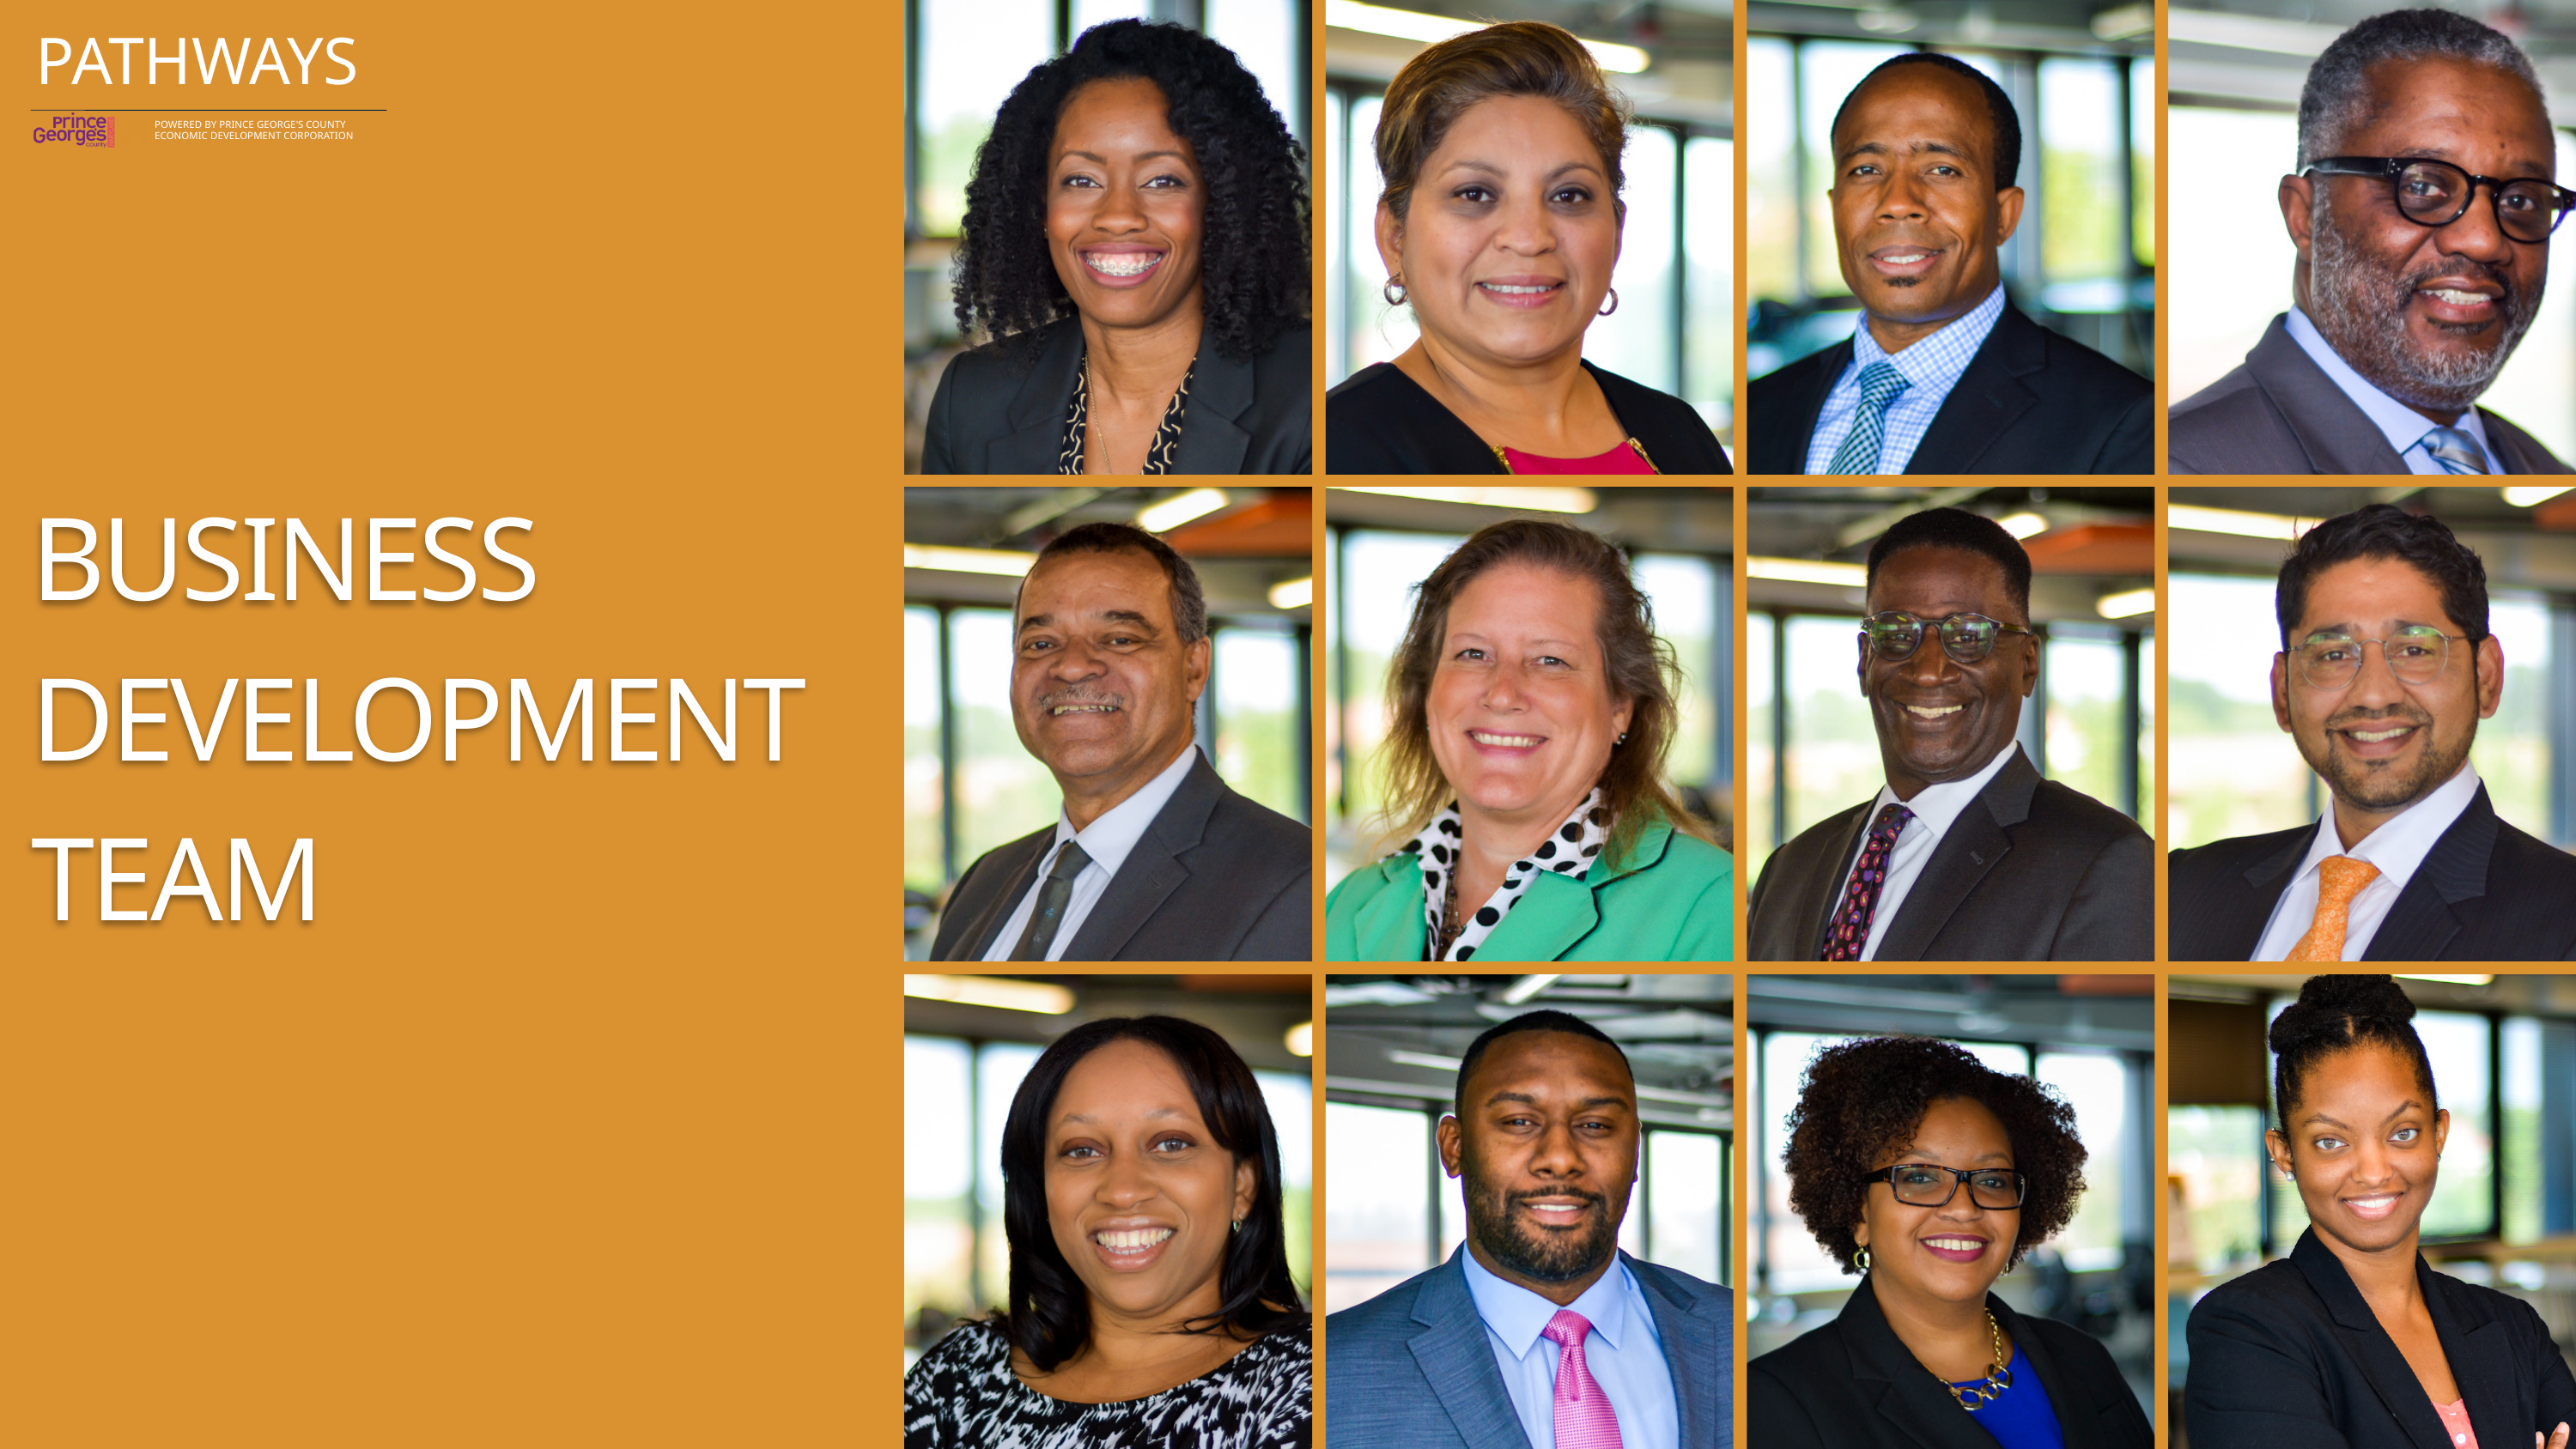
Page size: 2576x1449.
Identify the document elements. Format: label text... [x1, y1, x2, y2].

text_box BUSINESS DEVELOPMENT TEAM [31, 463, 899, 944]
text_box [30, 48, 387, 148]
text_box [903, 0, 2576, 1449]
